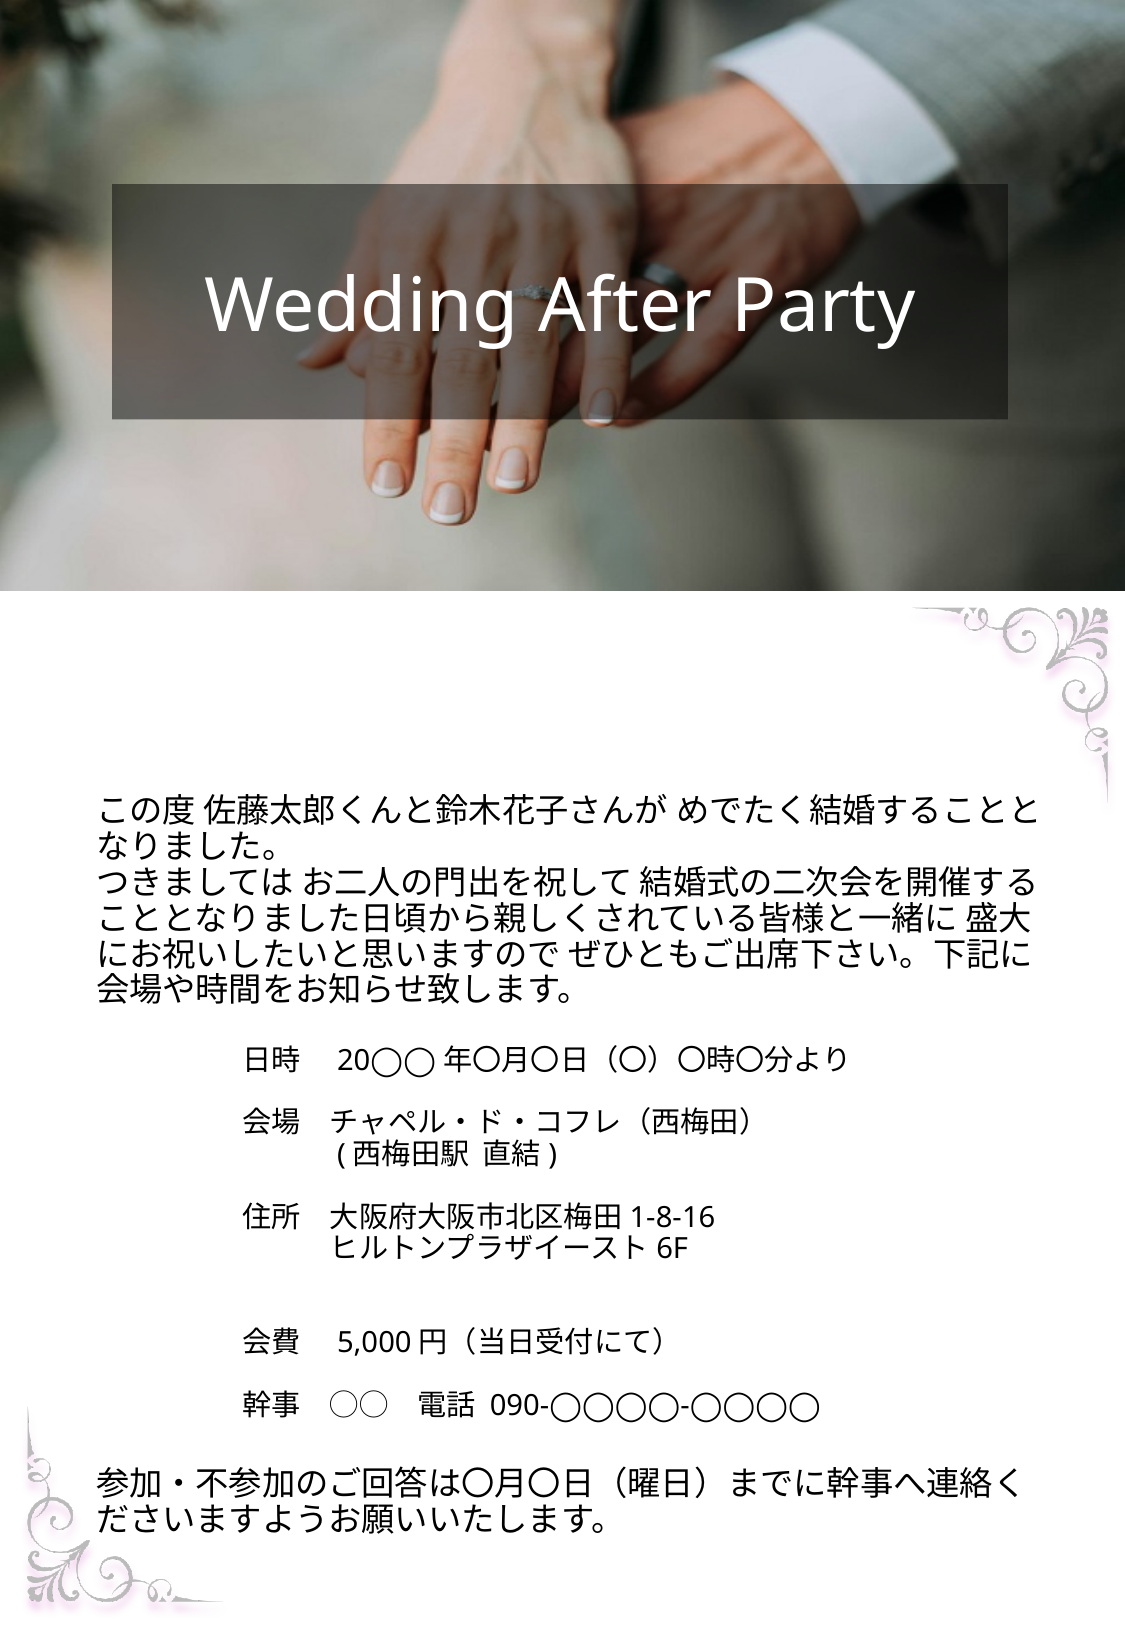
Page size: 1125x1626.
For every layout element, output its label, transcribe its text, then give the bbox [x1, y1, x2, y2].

picture [26, 1405, 224, 1603]
text_box この度 佐藤太郎くんと鈴木花子さんが めでたく結婚することとなりました。 つきましては お二人の門出を祝して 結婚式の二次会を開催することとなりました日頃から親しくされている皆様と一緒に 盛大にお祝いしたいと思いますので ぜひともご出席下さい。下記に会場や時間をお知らせ致します。 日時 20◯◯年〇月〇日（〇）〇時〇分より 会場 チャペル・ド・コフレ（西梅田） (西梅田駅 直結) 住所 大阪府大阪市北区梅田1-8-16 ヒルトンプラザイースト6F 会費 5,000円（当日受付にて） 幹事 ◯◯ 電話 090-◯◯◯◯-◯◯◯◯ 参加・不参加のご回答は〇月〇日（曜日）までに幹事へ連絡くださいますようお願いいたします。 [81, 786, 1058, 1584]
picture [0, 0, 1125, 592]
picture [912, 607, 1109, 804]
